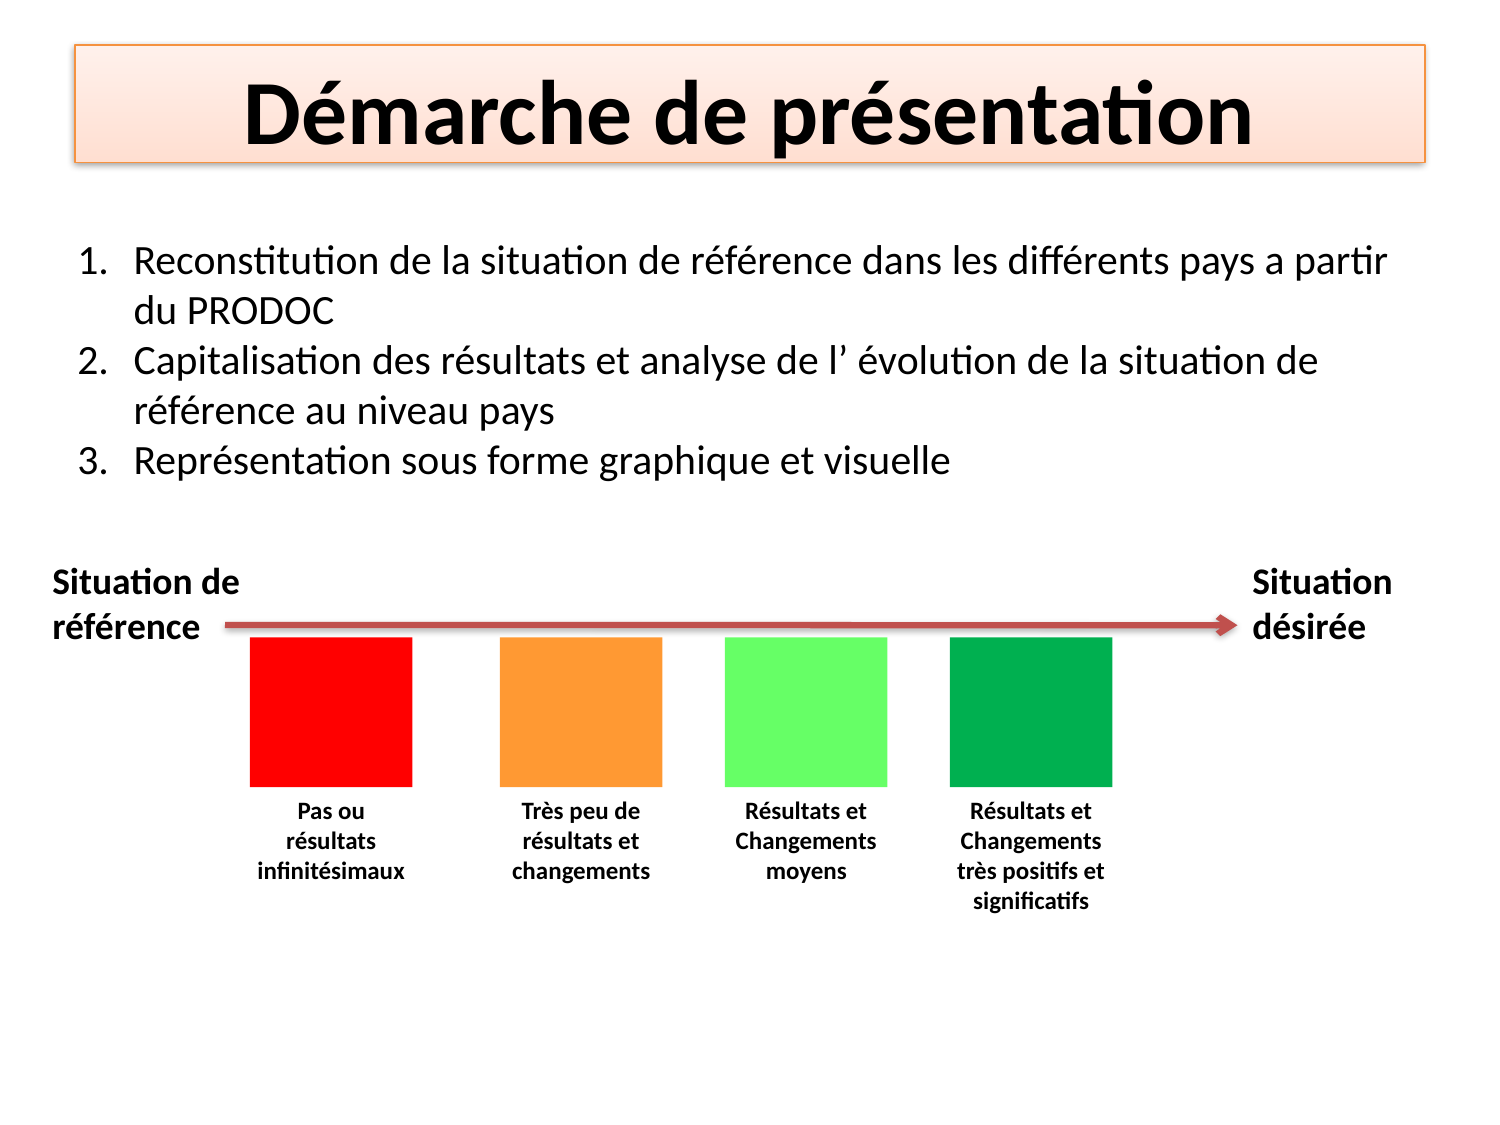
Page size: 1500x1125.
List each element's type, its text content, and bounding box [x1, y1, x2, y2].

text_box [949, 637, 1113, 787]
text_box Situation de référence [37, 549, 263, 655]
text_box [249, 637, 413, 787]
text_box Reconstitution de la situation de référence dans les différents pays a partir du PRODOC Capitalisation des résultats et analyse de l’ évolution de la situation de référence au niveau pays Représentation sous forme graphique et visuelle [62, 224, 1438, 490]
text_box Très peu de résultats et changements [487, 787, 675, 893]
text_box Résultats et Changements moyens [712, 787, 900, 893]
text_box [499, 637, 663, 787]
text_box Démarche de présentation [74, 44, 1426, 163]
text_box Pas ou résultats infinitésimaux [237, 787, 425, 893]
text_box Résultats et Changements très positifs et significatifs [937, 787, 1125, 922]
text_box [724, 637, 888, 787]
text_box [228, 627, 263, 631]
text_box Situation désirée [1237, 549, 1463, 655]
